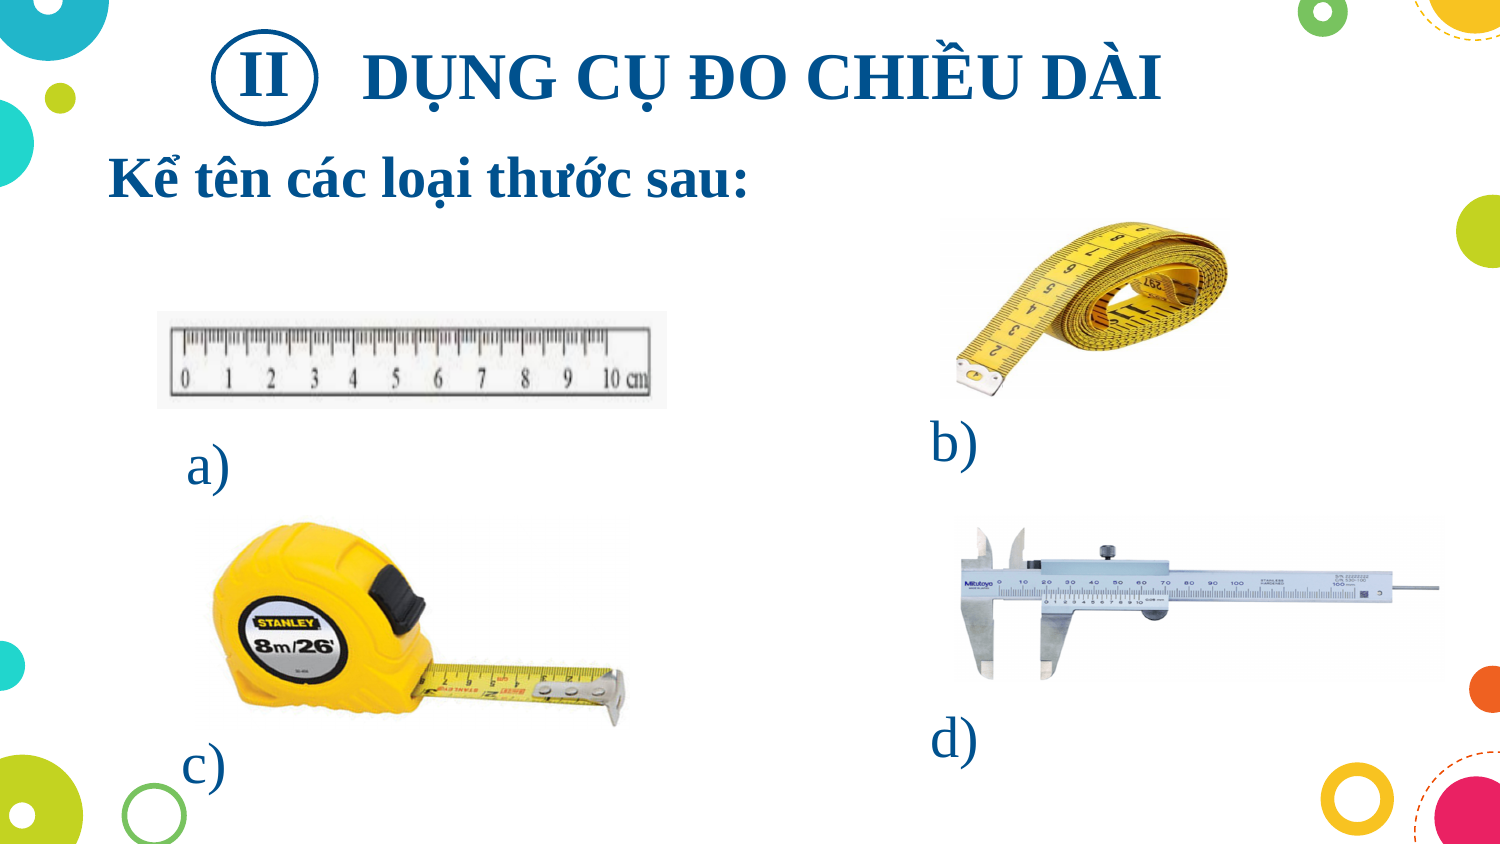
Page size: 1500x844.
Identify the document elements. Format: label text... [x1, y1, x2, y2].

picture [954, 515, 1445, 682]
picture [157, 311, 668, 409]
text_box b) [915, 395, 1004, 481]
text_box Kể tên các loại thước sau: [48, 131, 1036, 218]
picture [940, 217, 1230, 400]
text_box a) [171, 418, 259, 504]
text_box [212, 21, 1442, 125]
picture [195, 515, 630, 730]
text_box c) [166, 718, 255, 803]
text_box d) [915, 691, 1004, 777]
